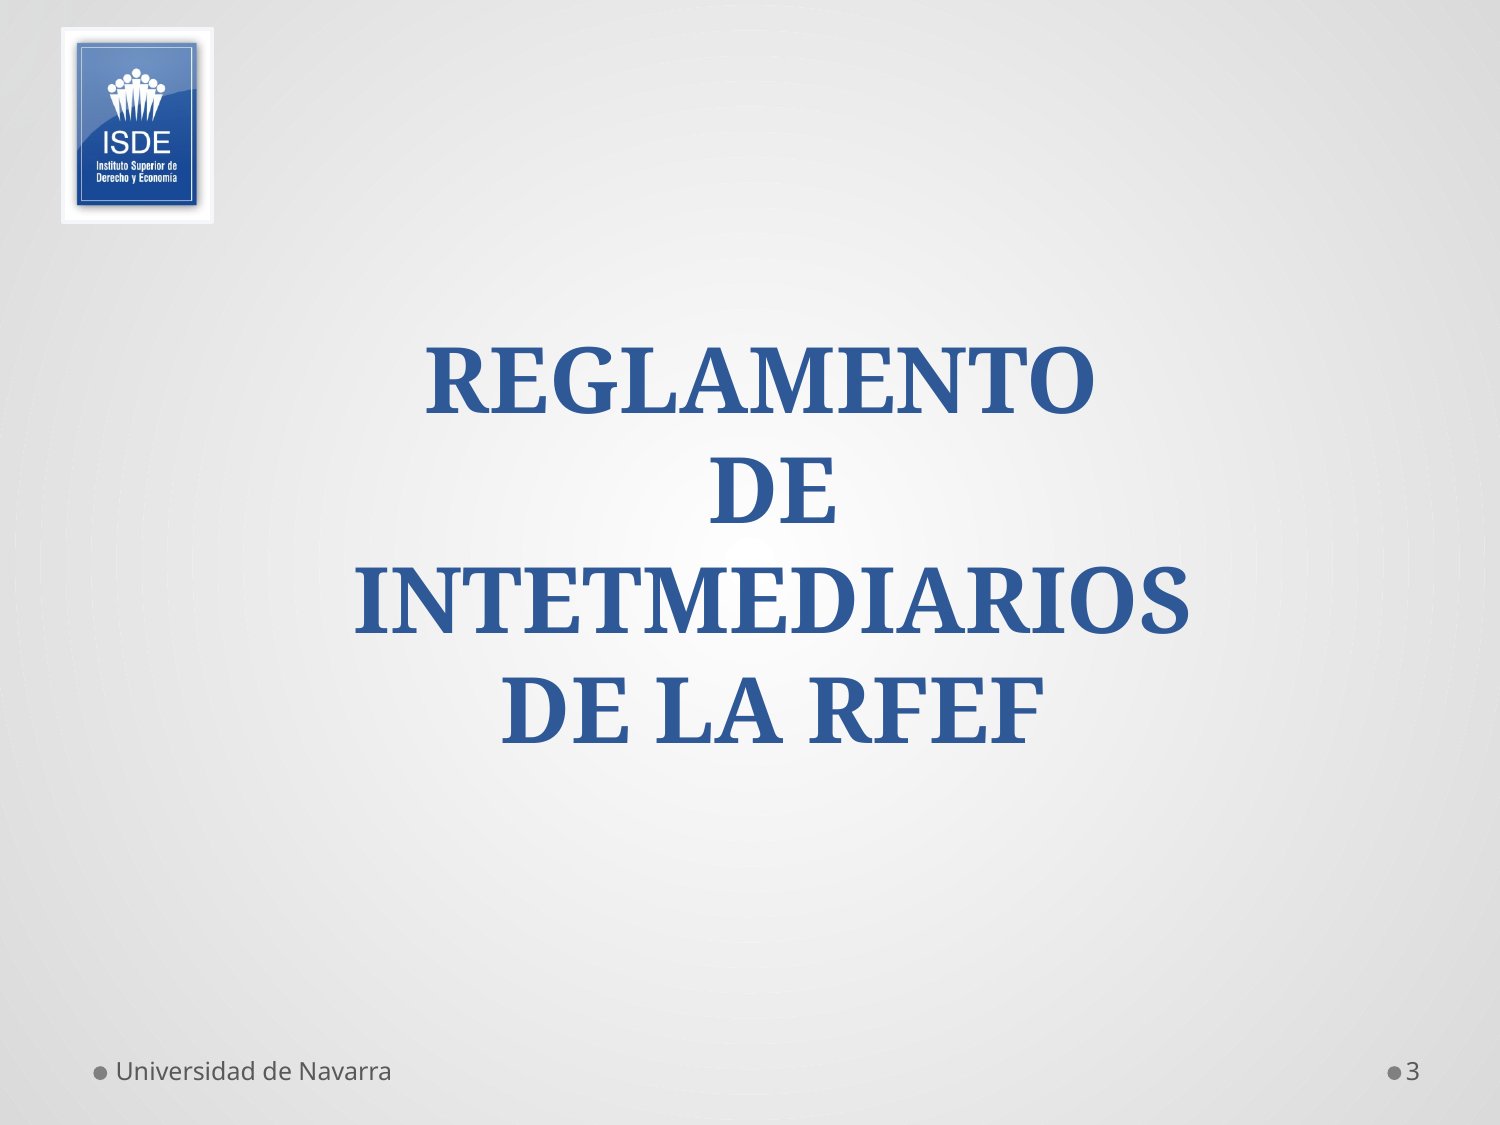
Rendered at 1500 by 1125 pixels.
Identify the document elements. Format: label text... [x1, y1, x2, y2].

footer Universidad de Navarra [108, 1042, 576, 1103]
picture [64, 30, 211, 220]
text_box REGLAMENTO DE INTETMEDIARIOS DE LA RFEF [301, 314, 1247, 769]
slide_number 3 [1401, 1042, 1494, 1103]
